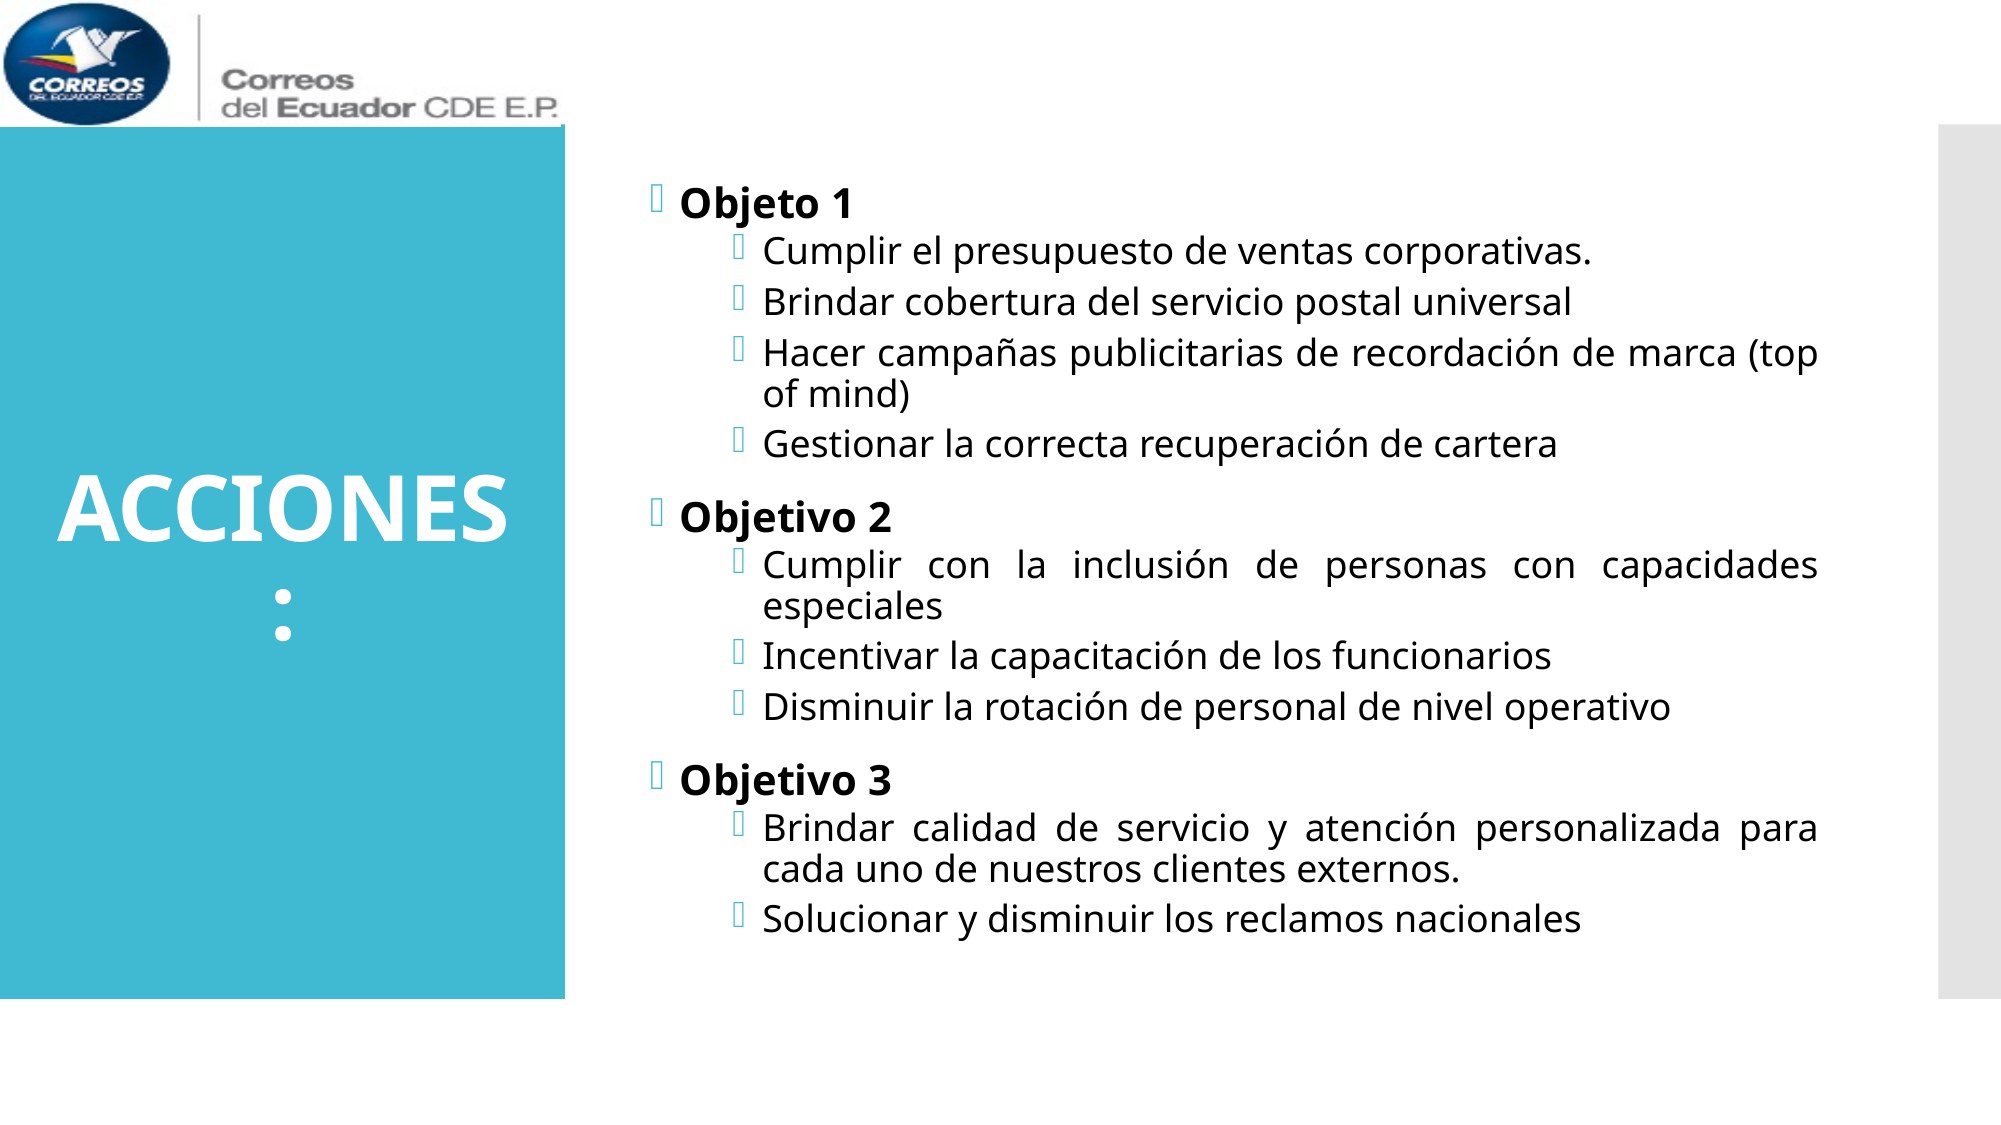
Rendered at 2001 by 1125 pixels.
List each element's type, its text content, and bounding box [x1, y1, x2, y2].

list Objeto 1 Cumplir el presupuesto de ventas corporativas. Brindar cobertura del servicio postal universal Hacer campañas publicitarias de recordación de marca (top of mind) Gestionar la correcta recuperación de cartera Objetivo 2 Cumplir con la inclusión de personas con capacidades especiales Incentivar la capacitación de los funcionarios Disminuir la rotación de personal de nivel operativo Objetivo 3 Brindar calidad de servicio y atención personalizada para cada uno de nuestros clientes externos. Solucionar y disminuir los reclamos nacionales [634, 141, 1835, 982]
title ACCIONES: [41, 184, 525, 940]
picture [0, 0, 561, 127]
